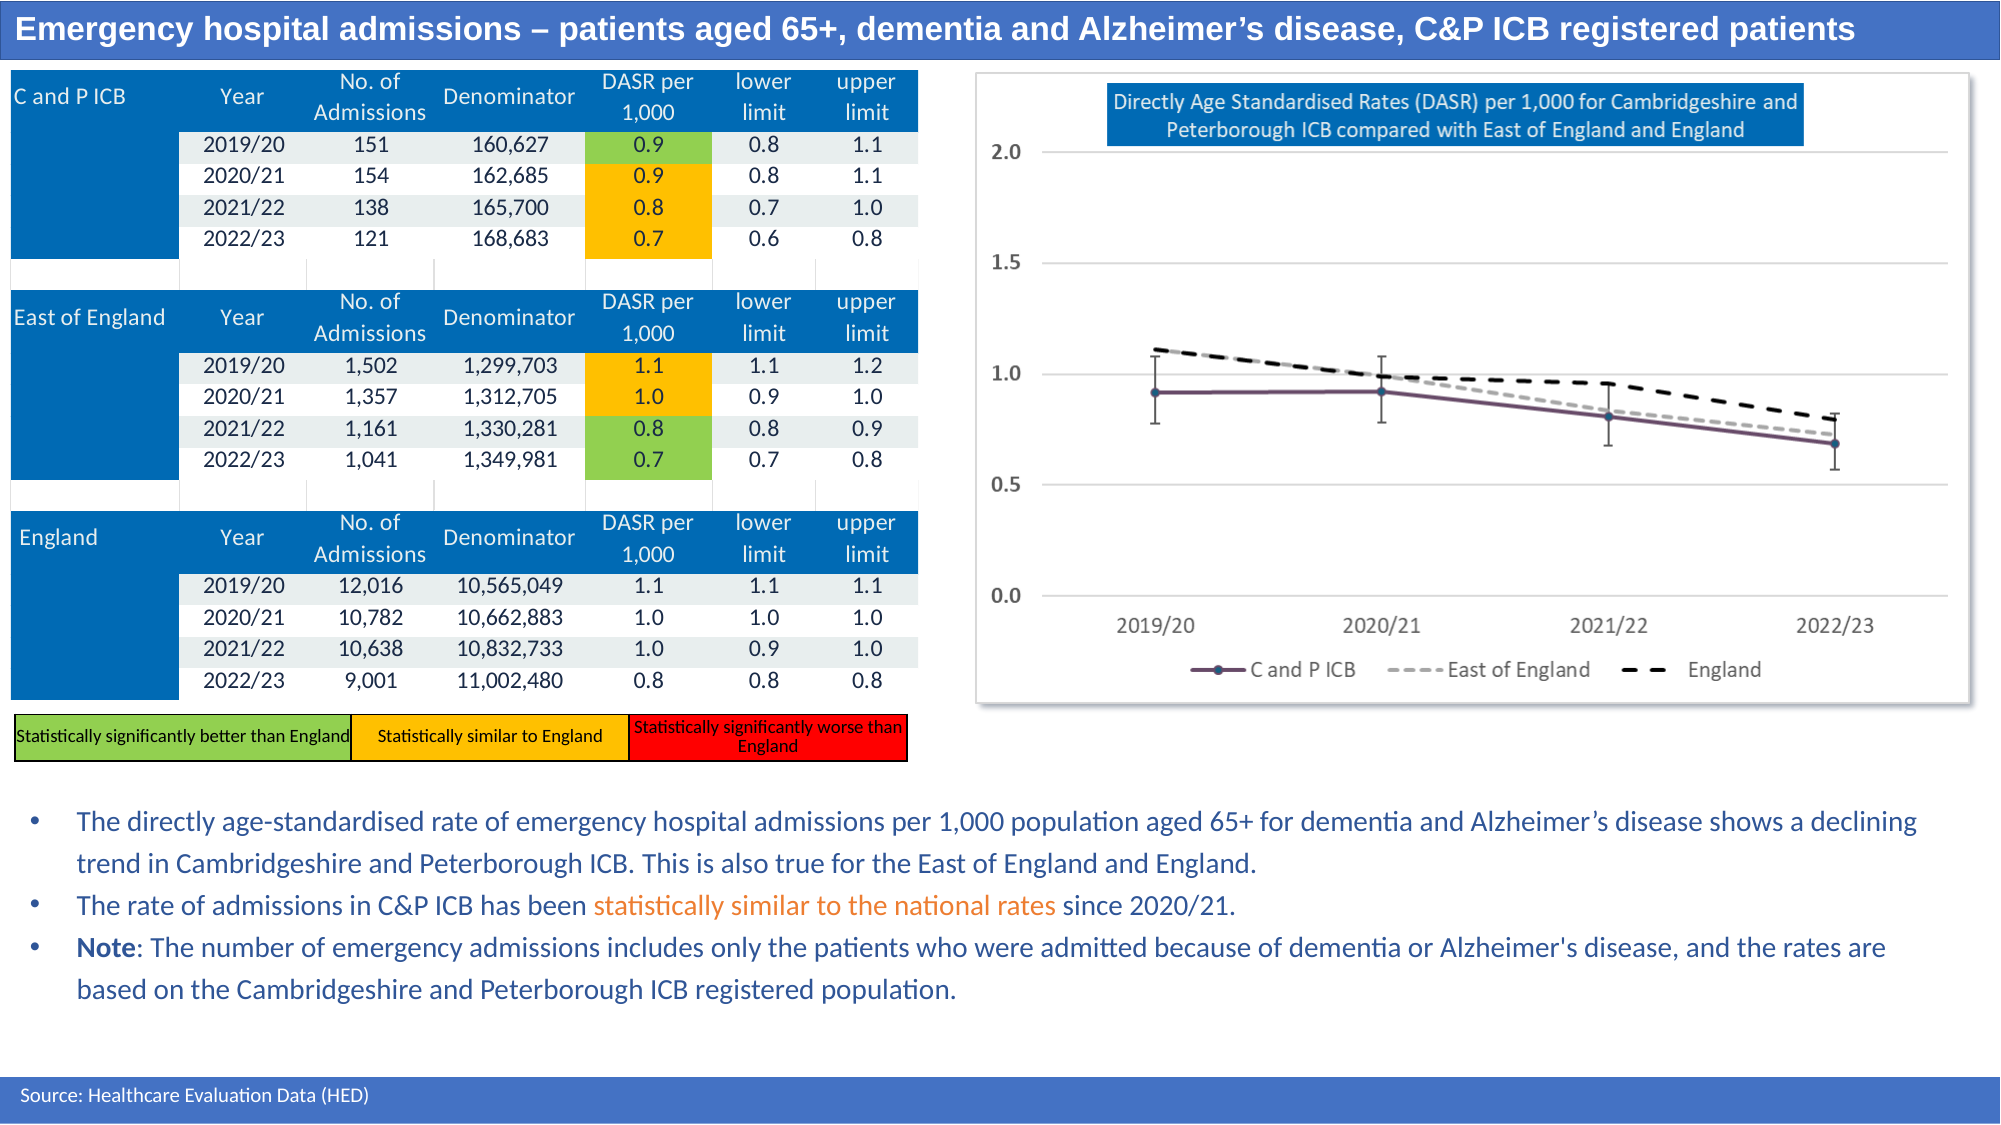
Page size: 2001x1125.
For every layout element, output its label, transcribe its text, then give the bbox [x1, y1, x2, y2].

text_box Source: Healthcare Evaluation Data (HED) [5, 1073, 385, 1114]
picture [9, 69, 920, 701]
text_box The directly age-standardised rate of emergency hospital admissions per 1,000 population aged 65+ for dementia and Alzheimer’s disease shows a declining trend in Cambridgeshire and Peterborough ICB. This is also true for the East of England and England. The rate of admissions in C&P ICB has been statistically similar to the national rates since 2020/21. Note: The number of emergency admissions includes only the patients who were admitted because of dementia or Alzheimer's disease, and the rates are based on the Cambridgeshire and Peterborough ICB registered population. [14, 787, 1978, 1056]
table_header Statistically significantly worse than England [630, 715, 906, 760]
table_header Statistically significantly better than England [16, 715, 350, 760]
table_header Statistically similar to England [352, 715, 628, 760]
text_box Emergency hospital admissions – patients aged 65+, dementia and Alzheimer’s disease, C&P ICB registered patients [0, 0, 1963, 55]
picture [972, 69, 1982, 716]
